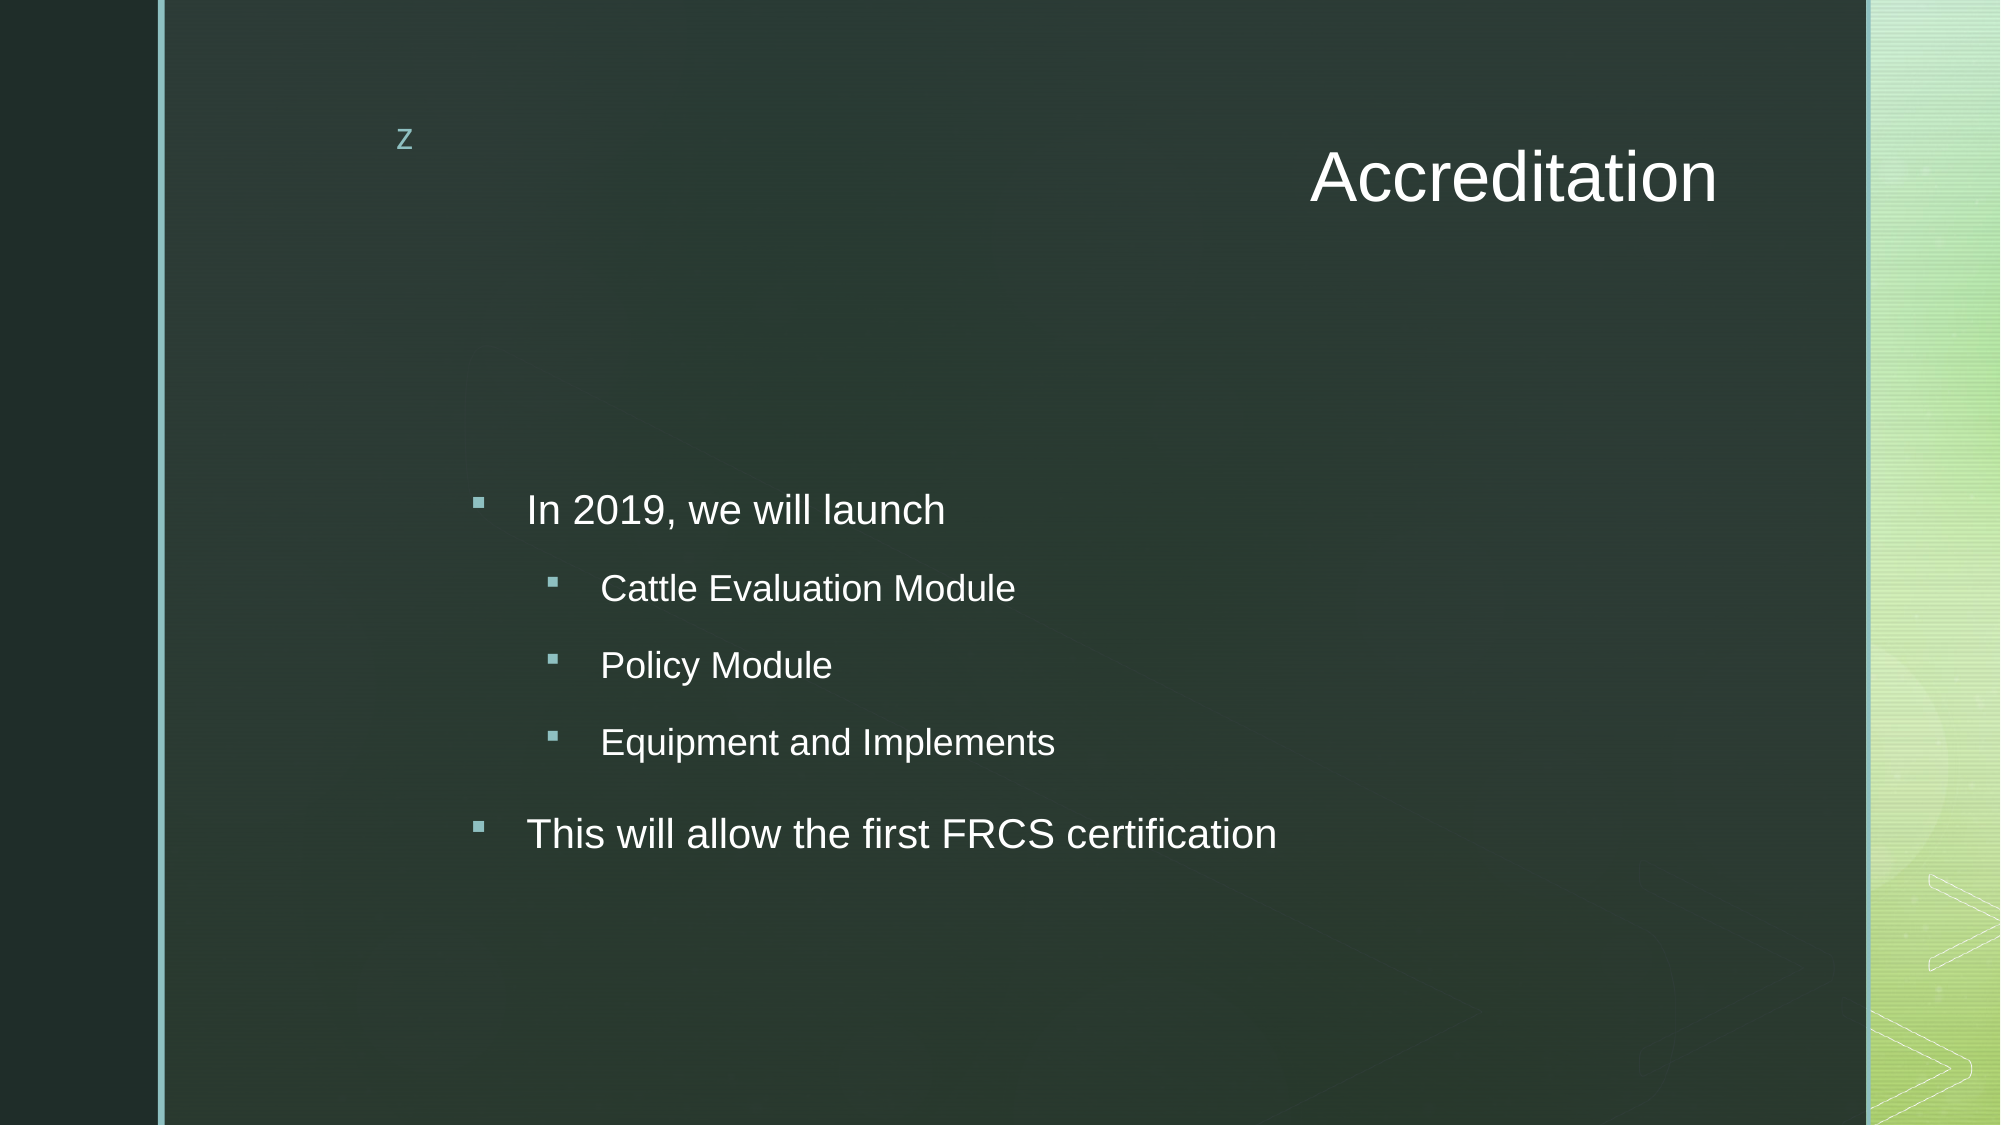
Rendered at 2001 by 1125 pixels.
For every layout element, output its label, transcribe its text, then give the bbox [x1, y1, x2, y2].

title Accreditation [428, 132, 1734, 310]
list In 2019, we will launch Cattle Evaluation Module Policy Module Equipment and Implements This will allow the first FRCS certification [454, 336, 1734, 993]
picture [1871, 0, 2001, 1125]
